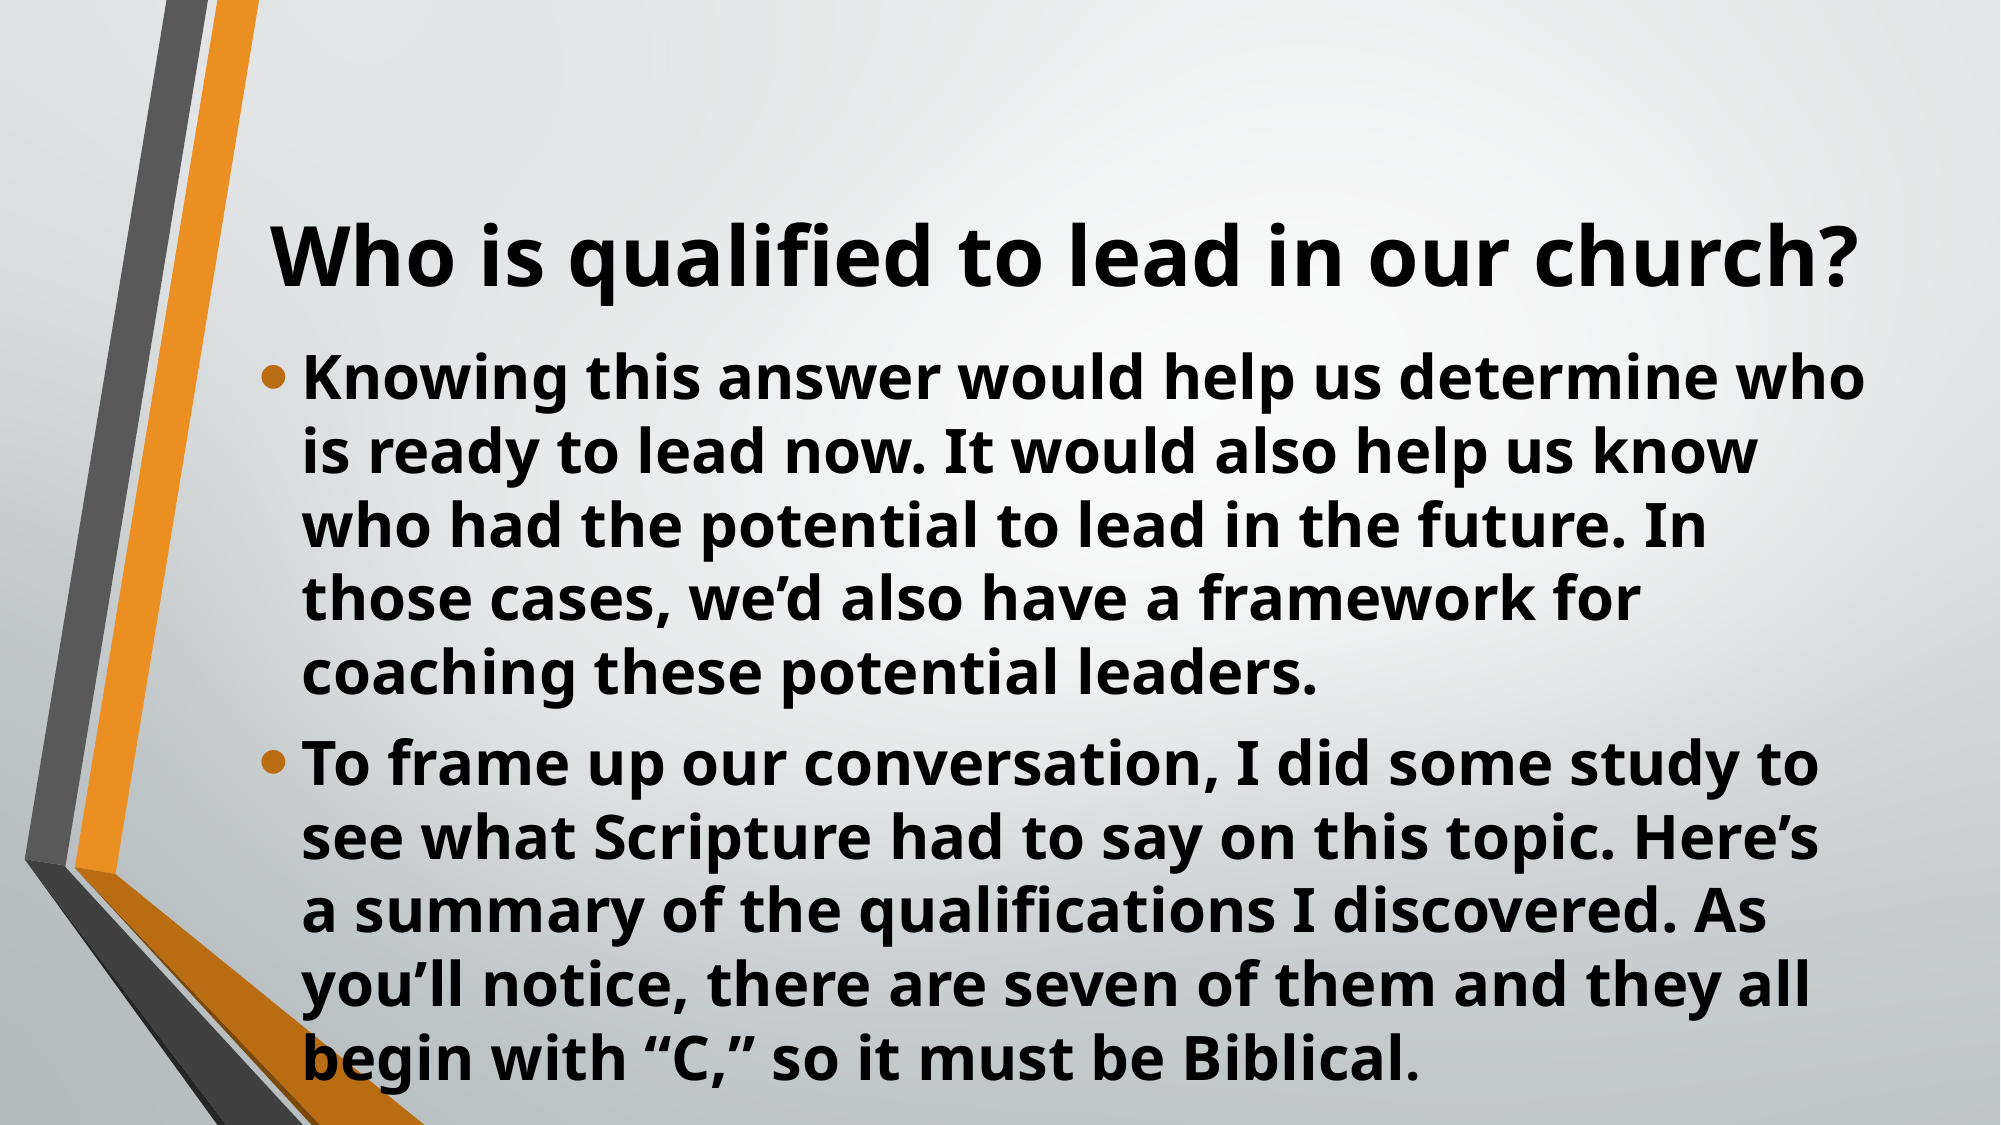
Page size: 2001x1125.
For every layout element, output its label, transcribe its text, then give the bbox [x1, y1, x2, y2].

title Who is qualified to lead in our church? [243, 109, 1887, 331]
list Knowing this answer would help us determine who is ready to lead now. It would also help us know who had the potential to lead in the future. In those cases, we’d also have a framework for coaching these potential leaders. To frame up our conversation, I did some study to see what Scripture had to say on this topic. Here’s a summary of the qualifications I discovered. As you’ll notice, there are seven of them and they all begin with “C,” so it must be Biblical. [243, 331, 1887, 1125]
